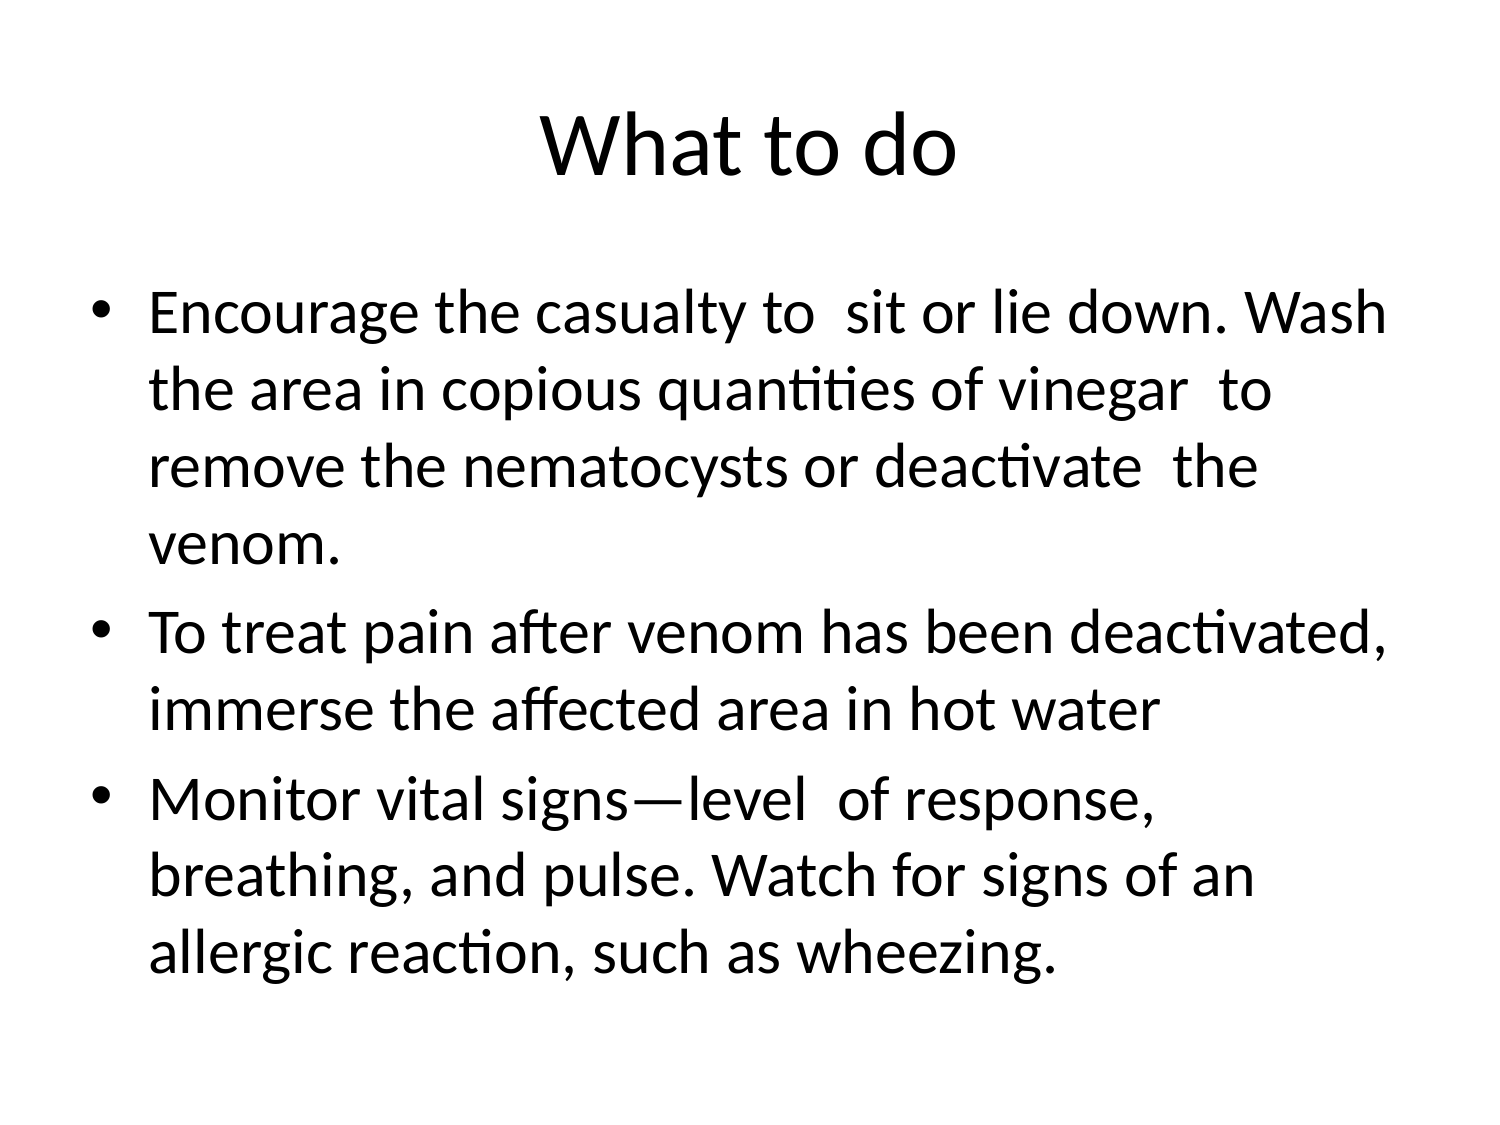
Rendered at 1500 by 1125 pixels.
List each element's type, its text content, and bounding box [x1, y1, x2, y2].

title What to do [75, 45, 1425, 233]
list Encourage the casualty to sit or lie down. Wash the area in copious quantities of vinegar to remove the nematocysts or deactivate the venom. To treat pain after venom has been deactivated, immerse the aﬀected area in hot water Monitor vital signs—level of response, breathing, and pulse. Watch for signs of an allergic reaction, such as wheezing. [75, 262, 1425, 1005]
